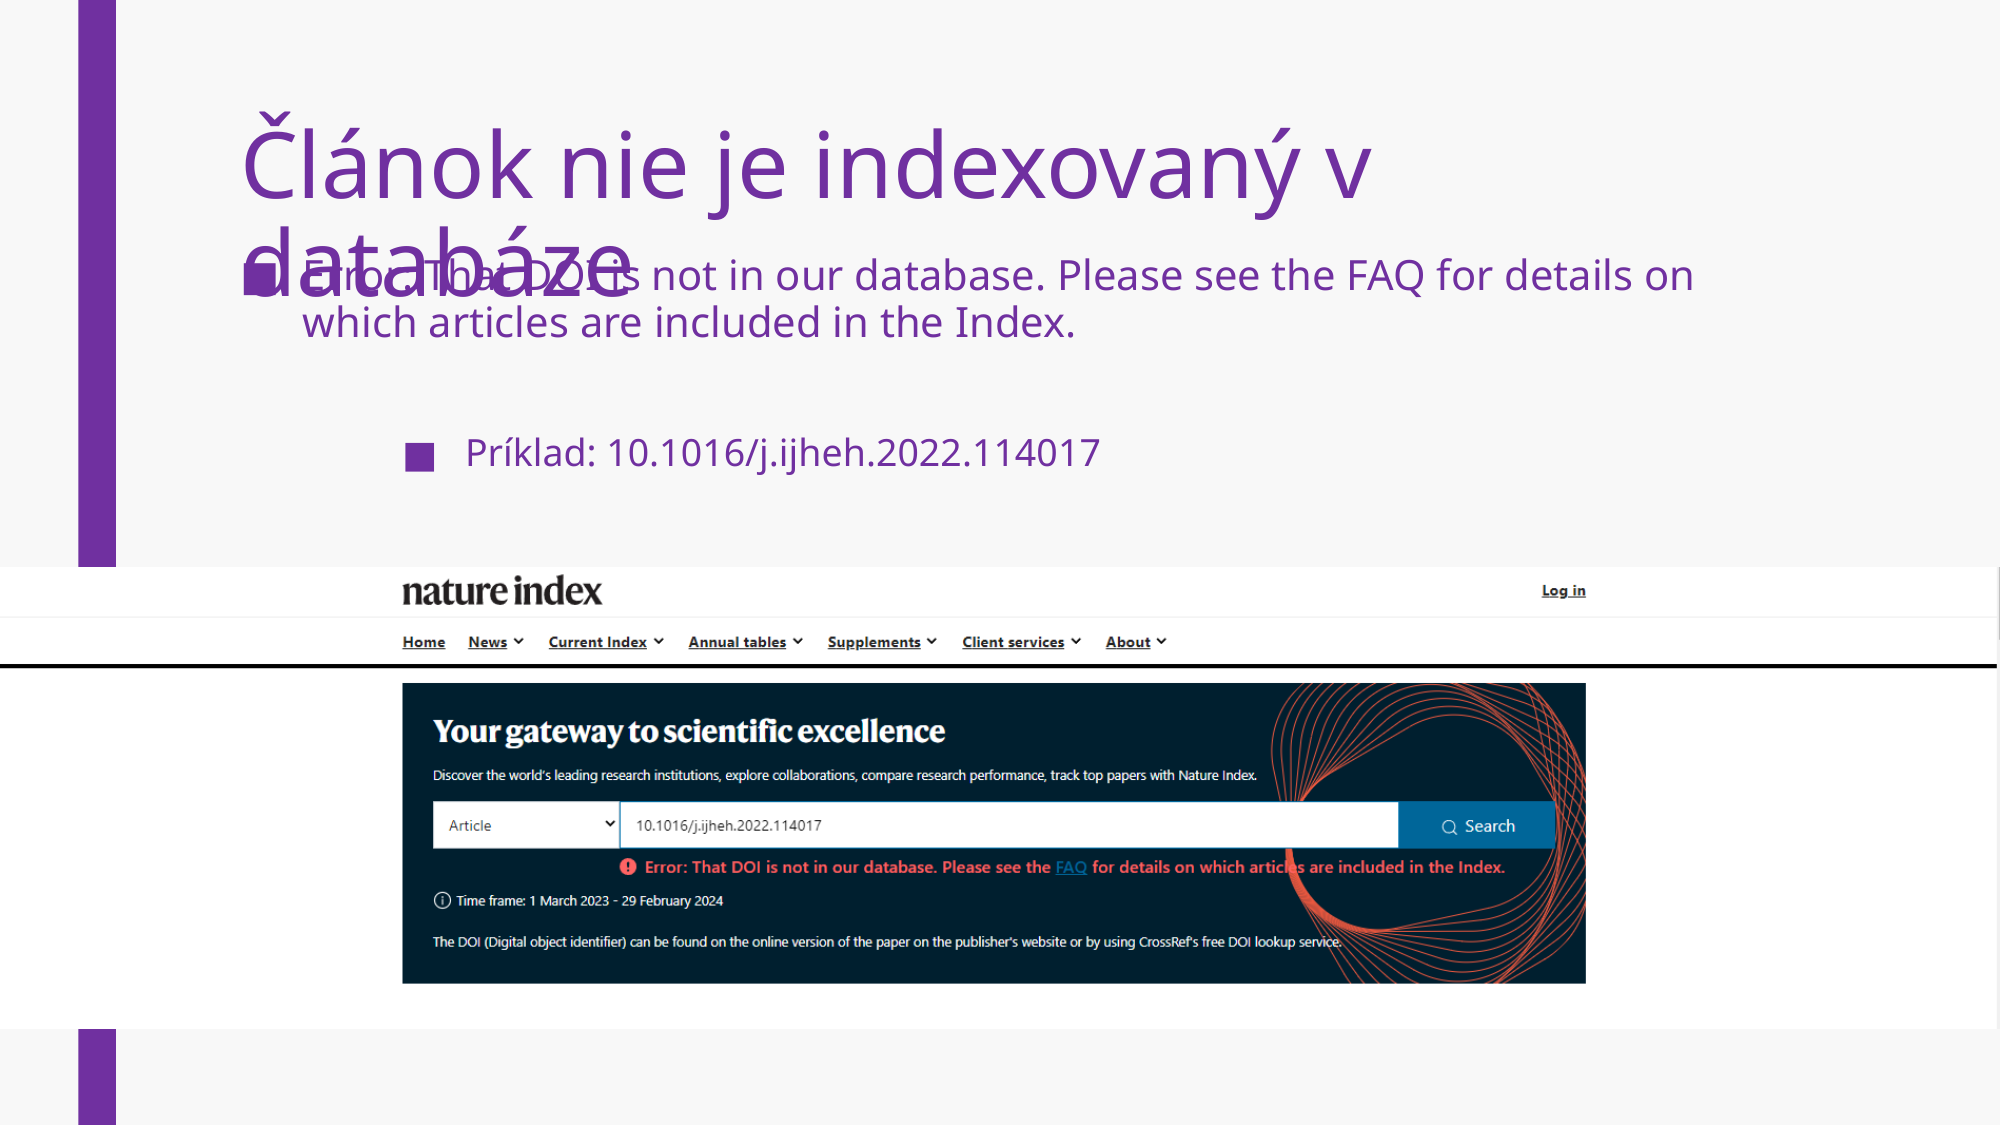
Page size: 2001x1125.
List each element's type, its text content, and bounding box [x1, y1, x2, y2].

title Článok nie je indexovaný v databáze [225, 112, 1800, 244]
picture [0, 567, 2000, 1029]
list Error: That DOI is not in our database. Please see the FAQ for details on which articles are included in the Index. Príklad: 10.1016/j.ijheh.2022.114017 [225, 244, 1800, 567]
